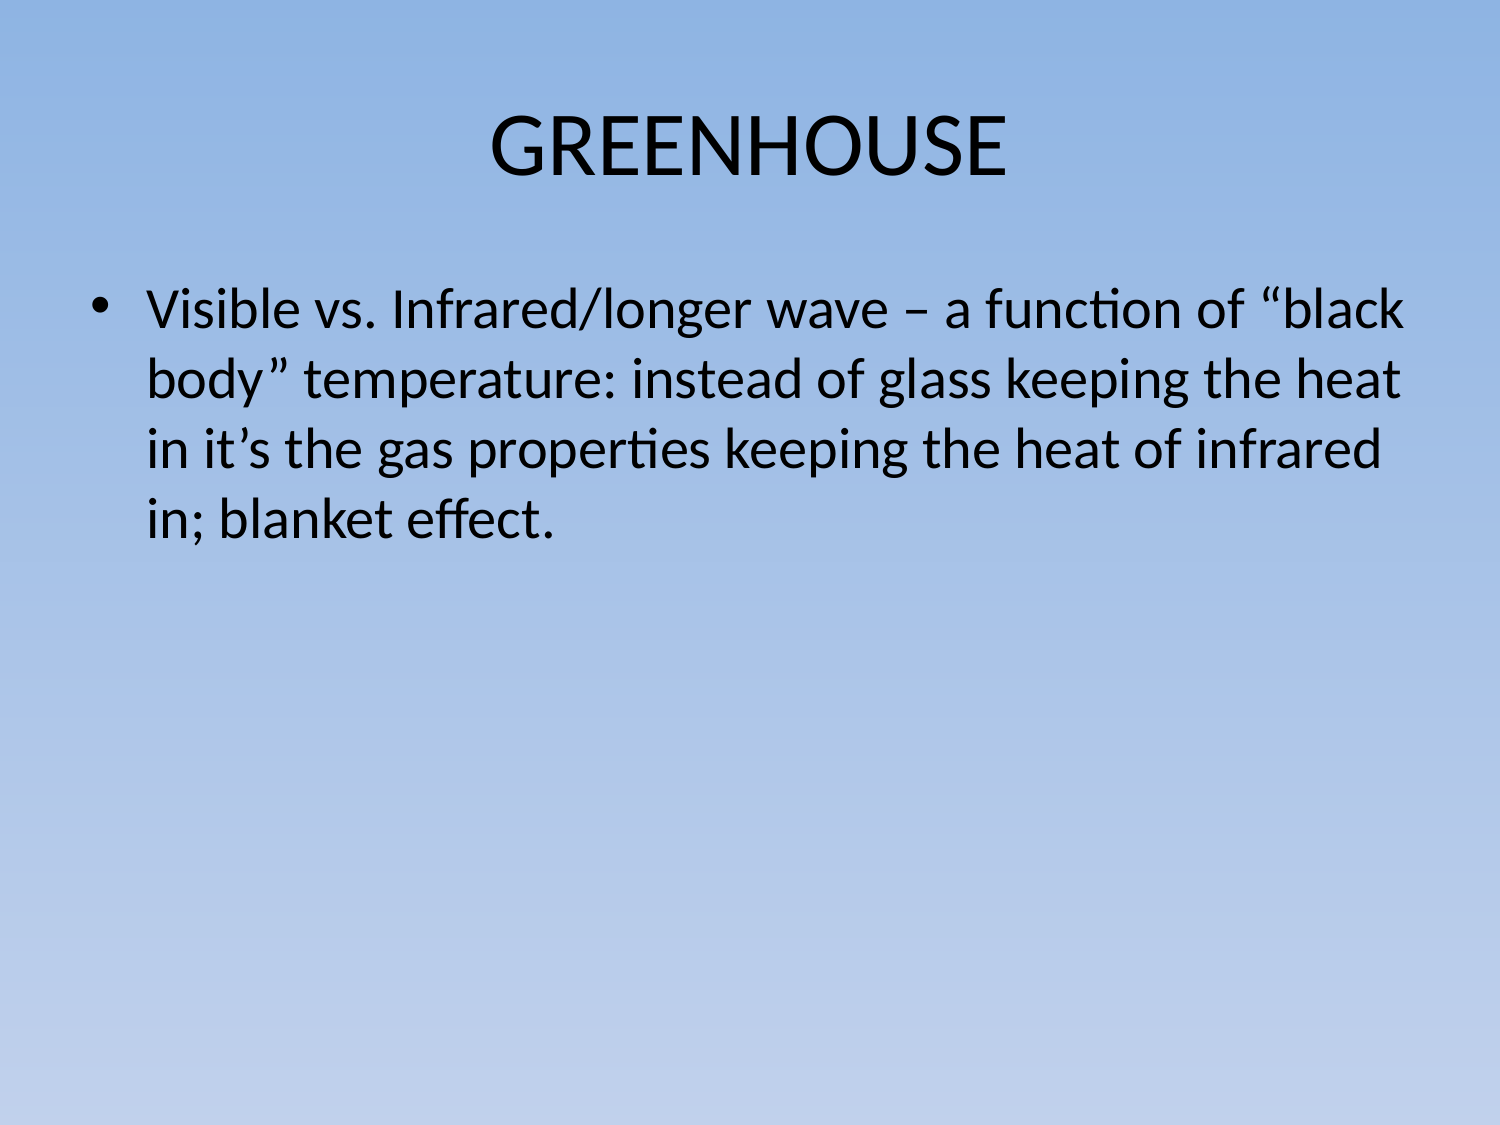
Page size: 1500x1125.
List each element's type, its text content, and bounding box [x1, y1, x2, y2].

title GREENHOUSE [75, 45, 1425, 233]
list Visible vs. Infrared/longer wave – a function of “black body” temperature: instead of glass keeping the heat in it’s the gas properties keeping the heat of infrared in; blanket effect. [75, 262, 1425, 1005]
